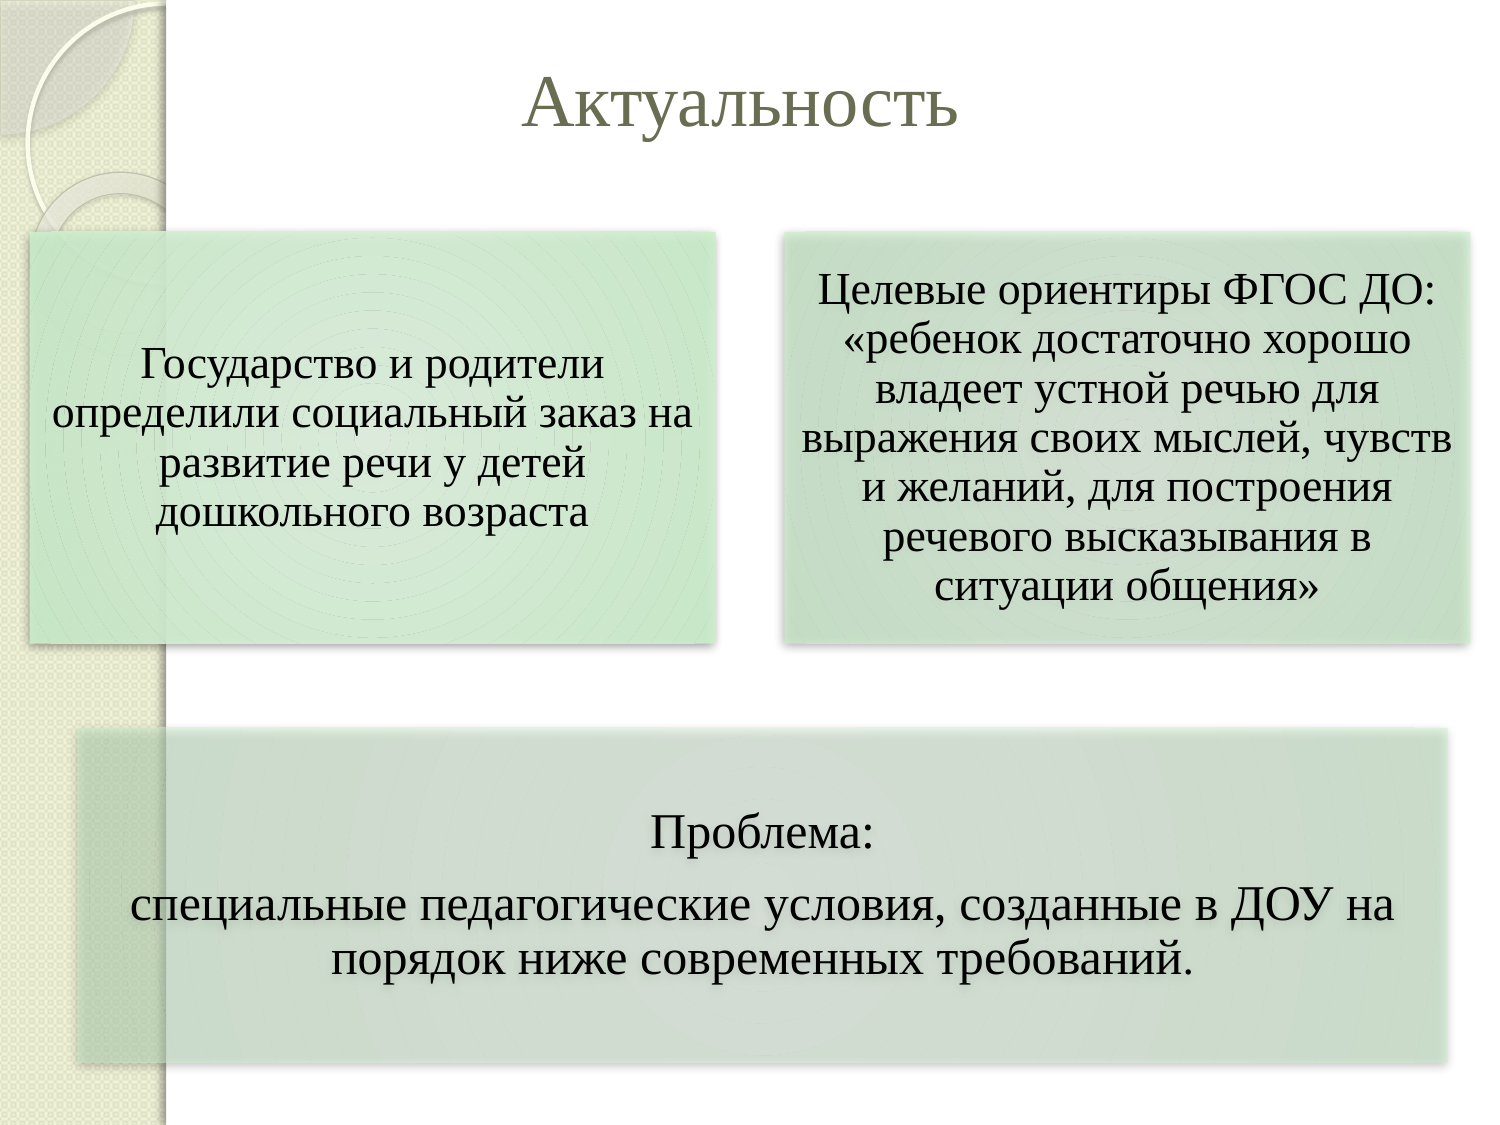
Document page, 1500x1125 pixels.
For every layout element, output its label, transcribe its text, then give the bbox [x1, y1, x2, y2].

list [29, 184, 1471, 1095]
title Актуальность [75, 45, 1425, 149]
